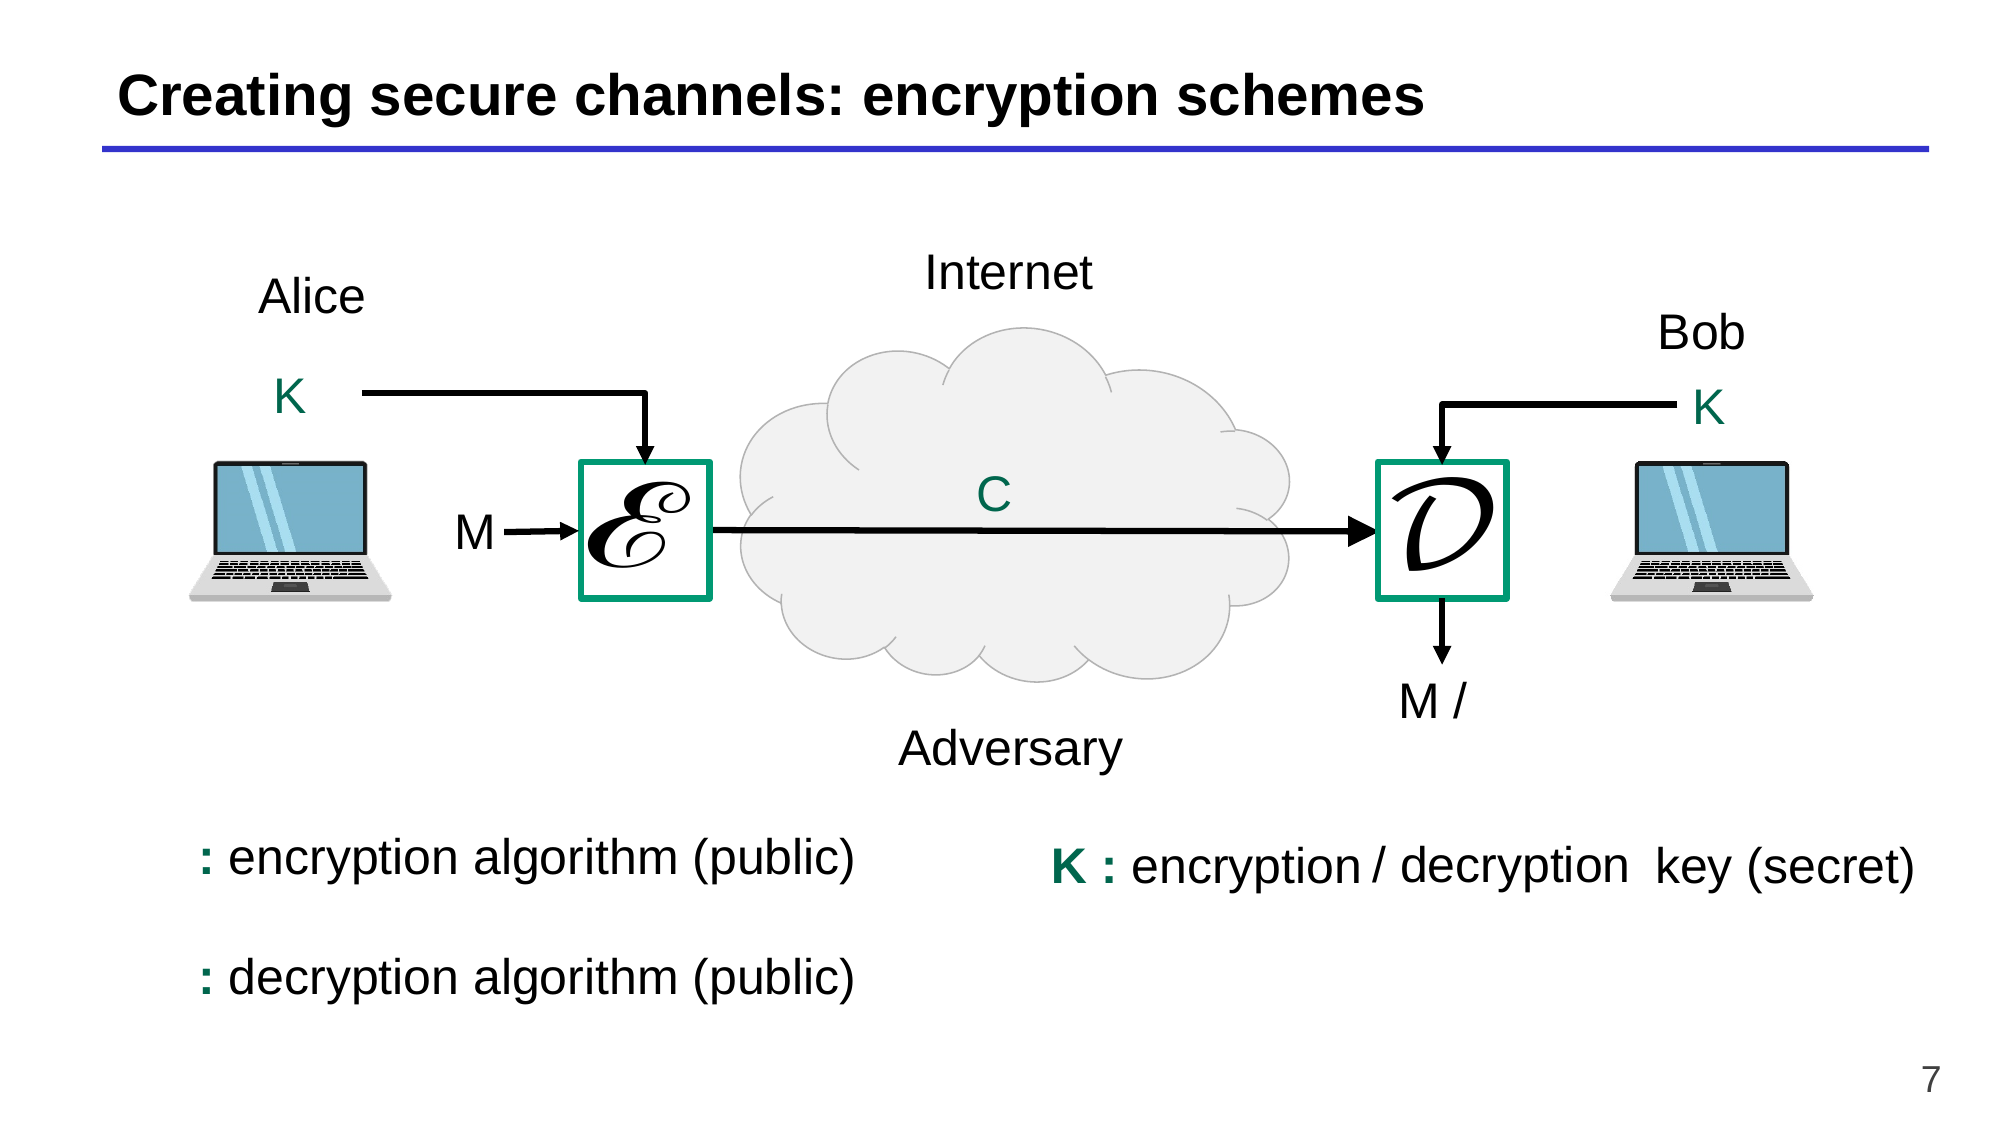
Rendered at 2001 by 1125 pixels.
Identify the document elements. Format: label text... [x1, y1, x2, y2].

text_box K : encryption key (secret) [1646, 825, 1933, 901]
text_box Adversary [883, 708, 1184, 783]
text_box C [961, 454, 1041, 528]
picture [1561, 399, 1862, 663]
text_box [361, 393, 646, 465]
text_box [740, 327, 1290, 528]
text_box Bob [1643, 291, 1856, 367]
slide_number 7 [1539, 1047, 1957, 1101]
text_box M [445, 492, 519, 567]
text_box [1441, 404, 1678, 466]
text_box [740, 541, 1289, 683]
text_box Internet [909, 231, 1158, 307]
text_box Alice [243, 255, 456, 331]
title Creating secure channels: encryption schemes [102, 54, 1930, 130]
text_box K : encryption key (secret) [1036, 825, 1357, 901]
text_box K [259, 355, 362, 398]
text_box / decryption [1357, 825, 1646, 901]
text_box K [1677, 367, 1781, 398]
picture [140, 399, 441, 663]
